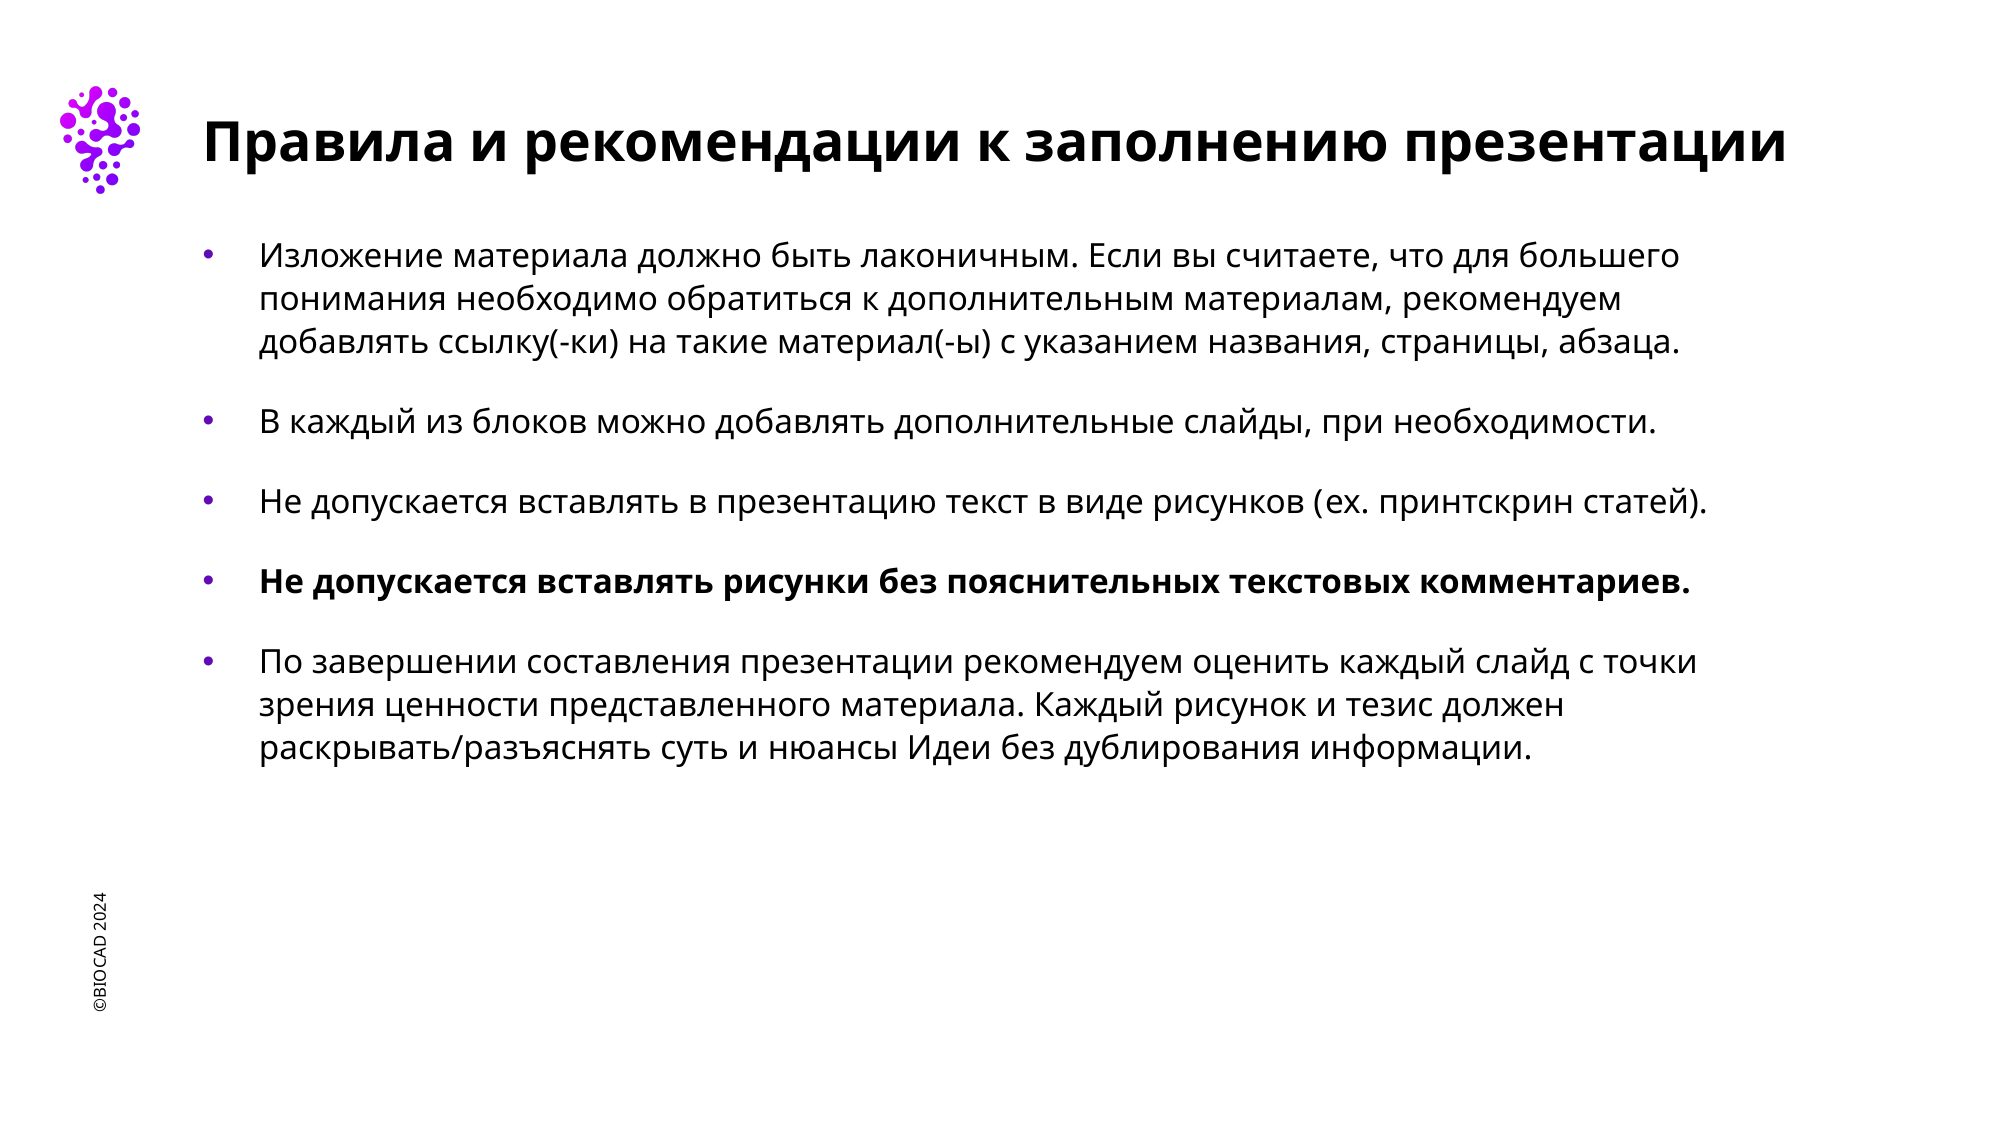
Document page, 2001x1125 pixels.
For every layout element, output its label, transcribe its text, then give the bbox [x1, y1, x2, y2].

list Изложение материала должно быть лаконичным. Если вы считаете, что для большего понимания необходимо обратиться к дополнительным материалам, рекомендуем добавлять ссылку(-ки) на такие материал(-ы) с указанием названия, страницы, абзаца. В каждый из блоков можно добавлять дополнительные слайды, при необходимости. Не допускается вставлять в презентацию текст в виде рисунков (ex. принтскрин статей). Не допускается вставлять рисунки без пояснительных текстовых комментариев. По завершении составления презентации рекомендуем оценить каждый слайд с точки зрения ценности представленного материала. Каждый рисунок и тезис должен раскрывать/разъяснять суть и нюансы Идеи без дублирования информации. [202, 231, 1804, 971]
title Правила и рекомендации к заполнению презентации [202, 113, 1804, 231]
picture [60, 86, 140, 194]
